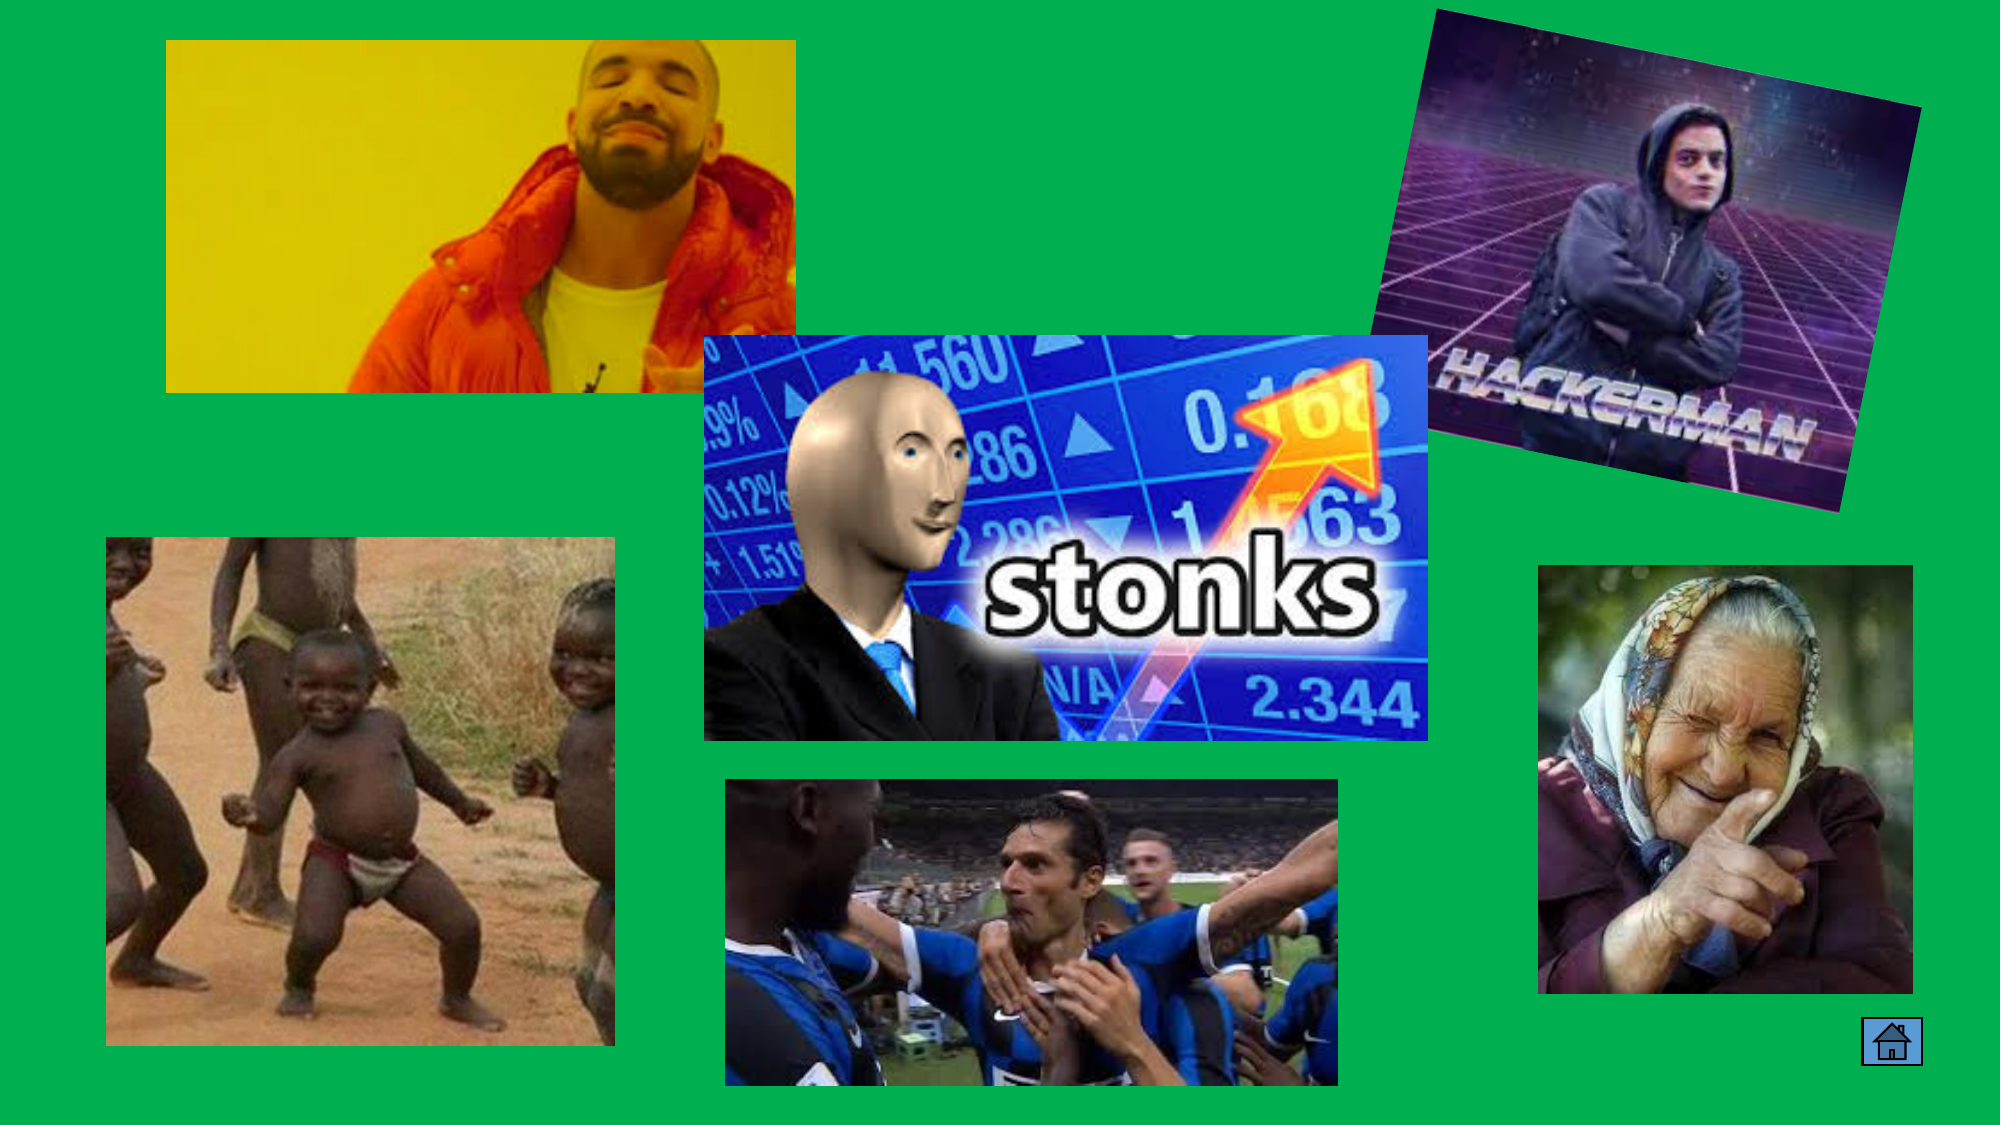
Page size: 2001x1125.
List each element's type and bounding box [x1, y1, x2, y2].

picture [725, 779, 1338, 1086]
picture [106, 537, 615, 1046]
picture [166, 40, 1886, 741]
text_box [1861, 1017, 1923, 1066]
picture [1538, 565, 1913, 994]
